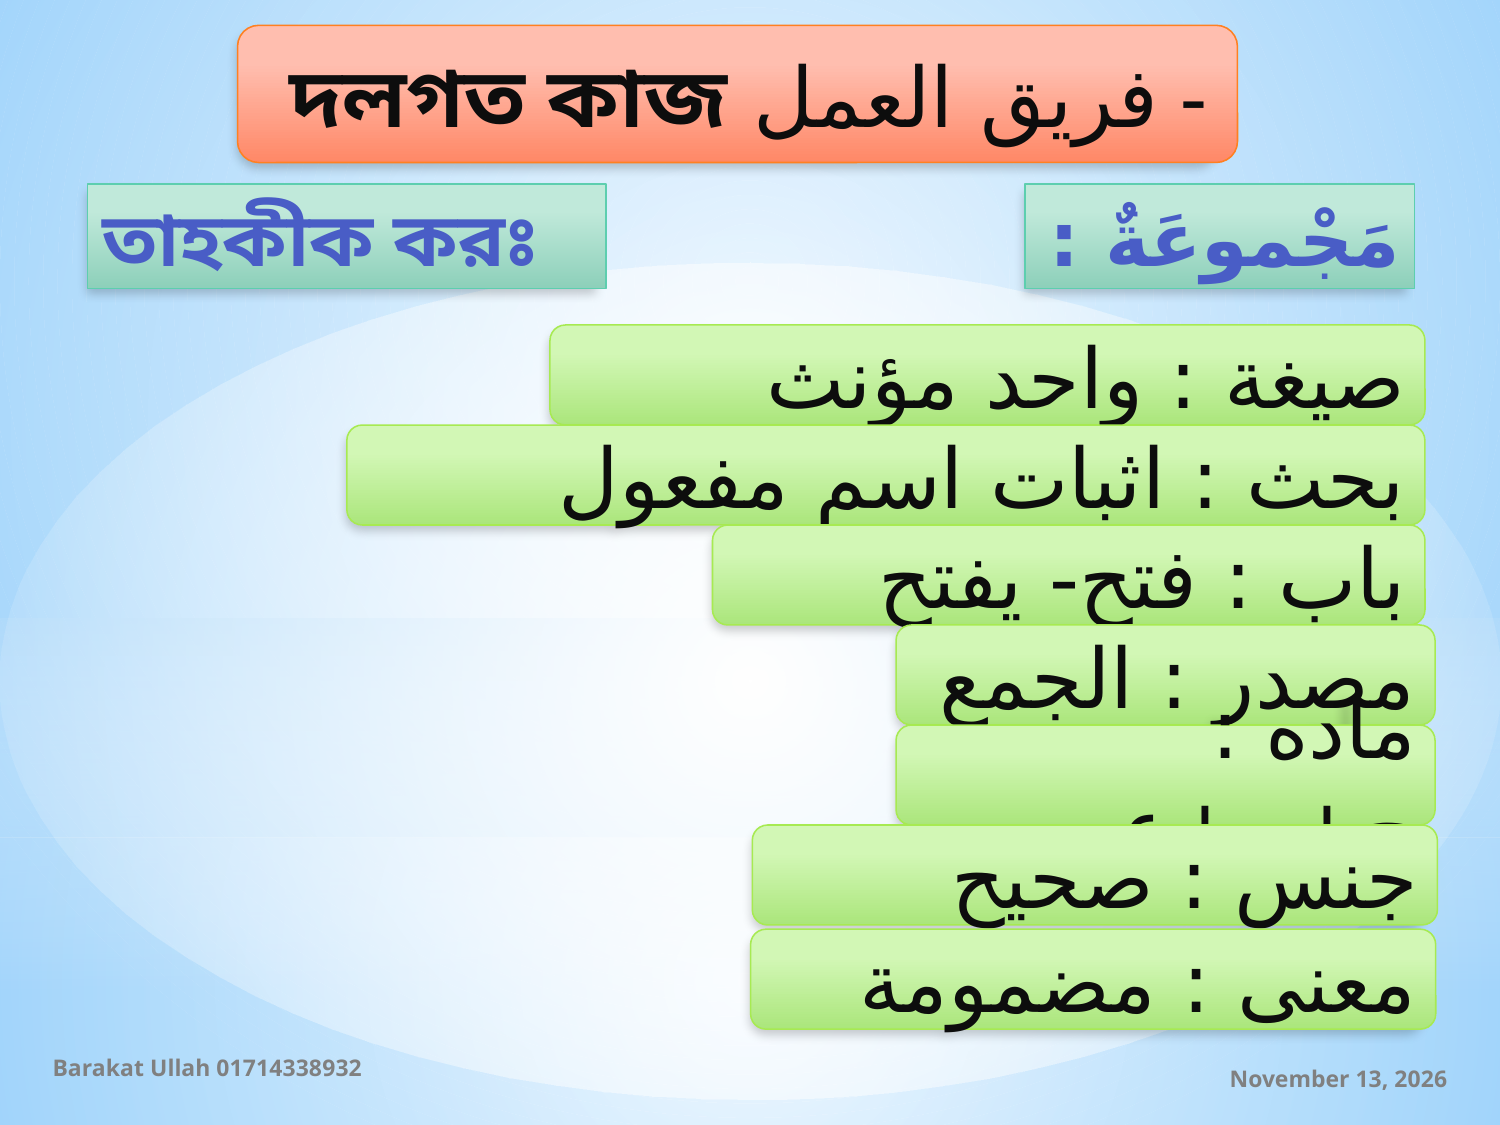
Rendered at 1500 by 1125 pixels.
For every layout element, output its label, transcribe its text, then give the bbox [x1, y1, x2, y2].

text_box معنى : مضمومة [749, 928, 1437, 1030]
text_box صيغة : واحد مؤنث [549, 324, 1426, 425]
text_box ماده : ج+م+ع [895, 724, 1436, 824]
text_box جنس : صحيح [751, 824, 1439, 926]
text_box مصدر : الجمع [895, 624, 1436, 725]
text_box তাহকীক করঃ [87, 183, 607, 289]
text_box দলগত কাজ فريق العمل - [236, 24, 1239, 164]
text_box مَجْموعَةٌ : [1024, 183, 1415, 289]
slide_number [1050, 1050, 1463, 1110]
text_box بحث : اثبات اسم مفعول [346, 424, 1426, 526]
footer Barakat Ullah 01714338932 [37, 1037, 588, 1098]
text_box باب : فتح- يفتح [711, 524, 1426, 626]
